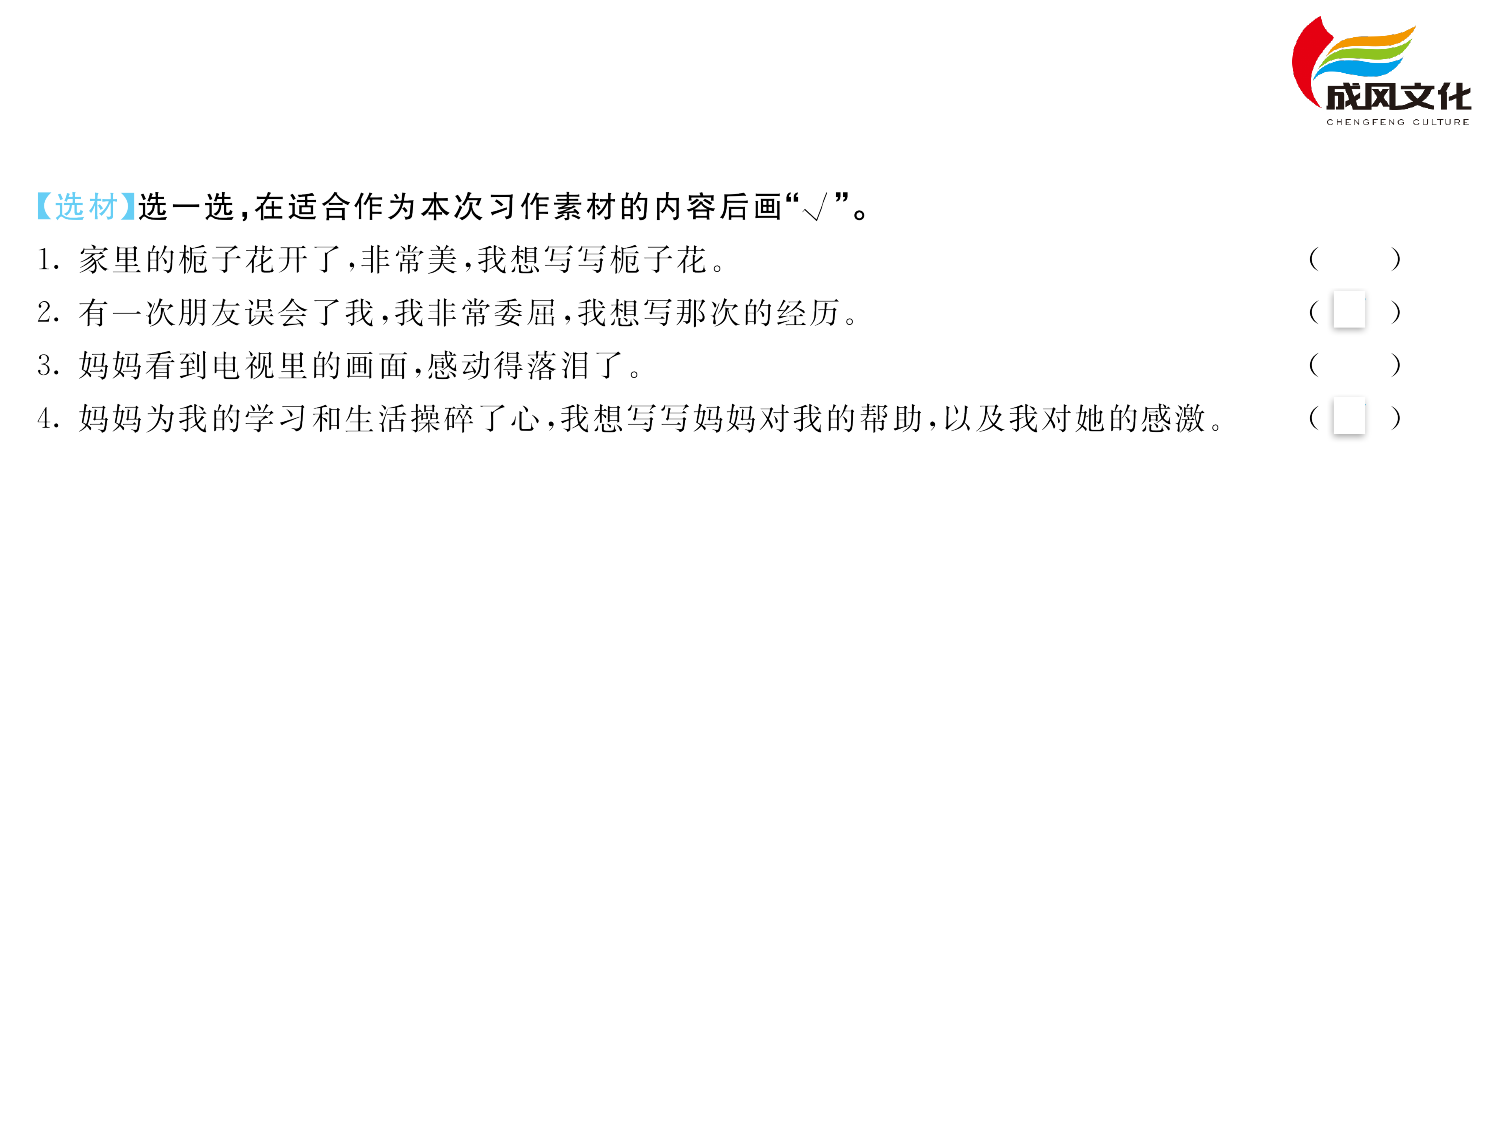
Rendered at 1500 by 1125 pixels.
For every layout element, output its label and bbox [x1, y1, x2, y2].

picture [1281, 0, 1489, 136]
picture [35, 176, 1453, 446]
